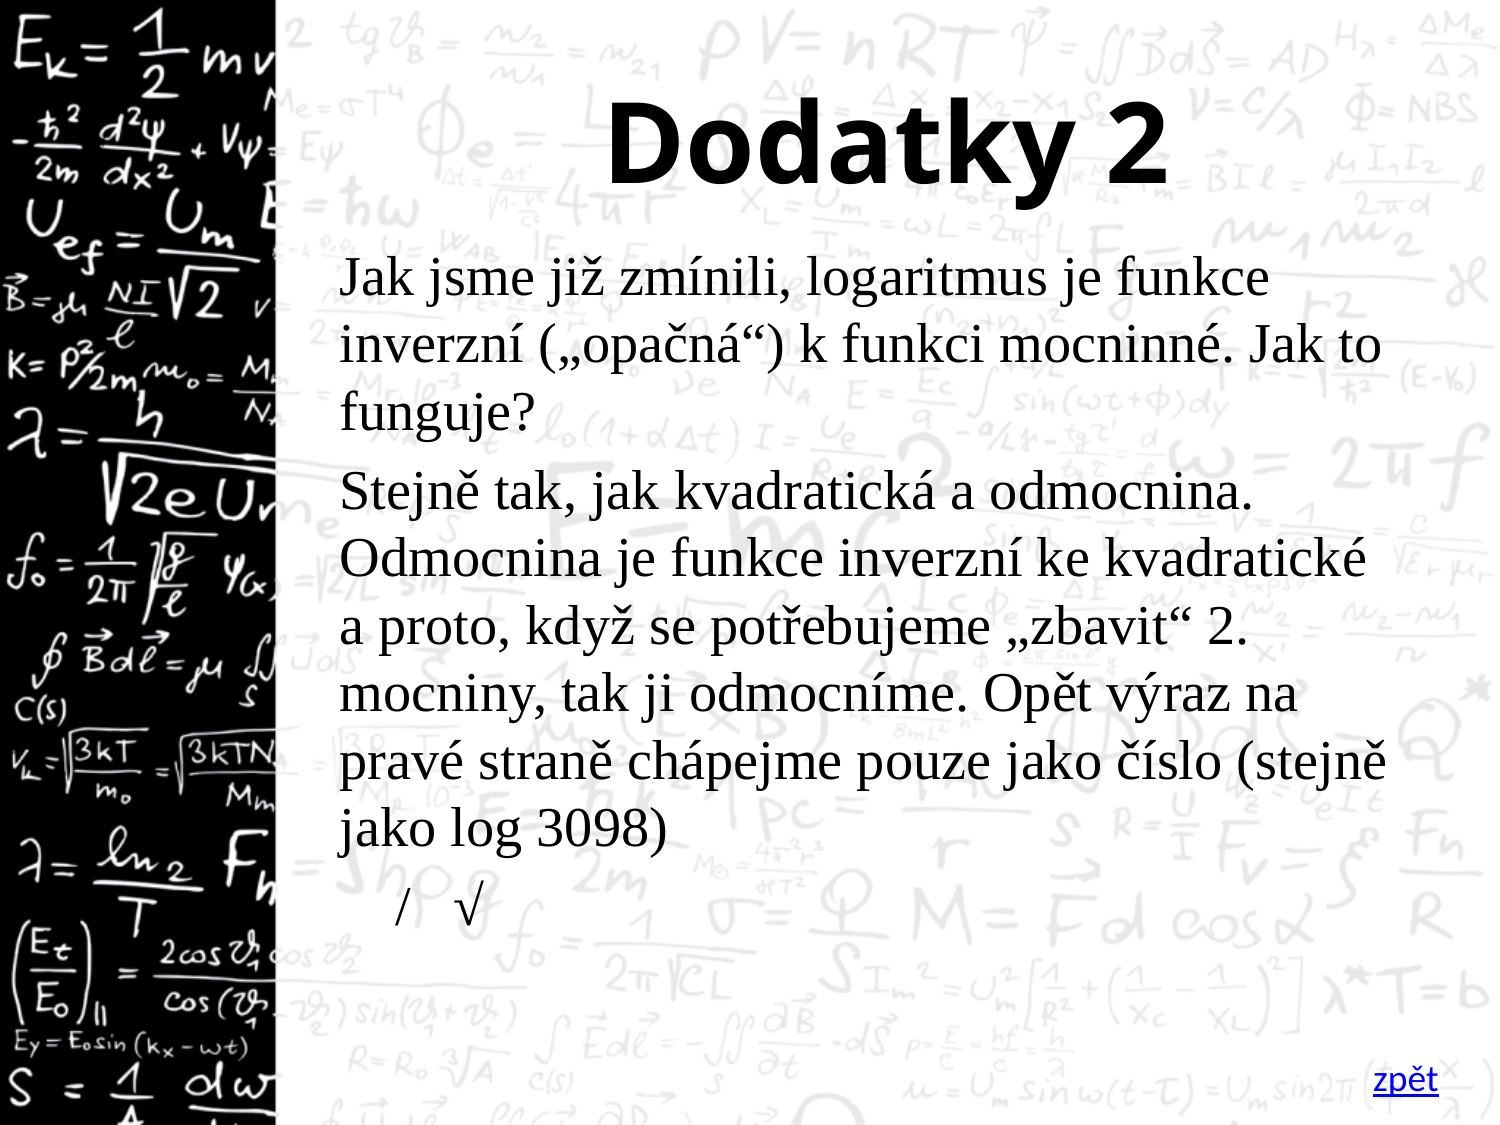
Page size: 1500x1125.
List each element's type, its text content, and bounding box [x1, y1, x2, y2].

title Dodatky 2 [312, 45, 1461, 233]
text_box zpět [1358, 1046, 1465, 1107]
picture [0, 0, 1500, 1125]
